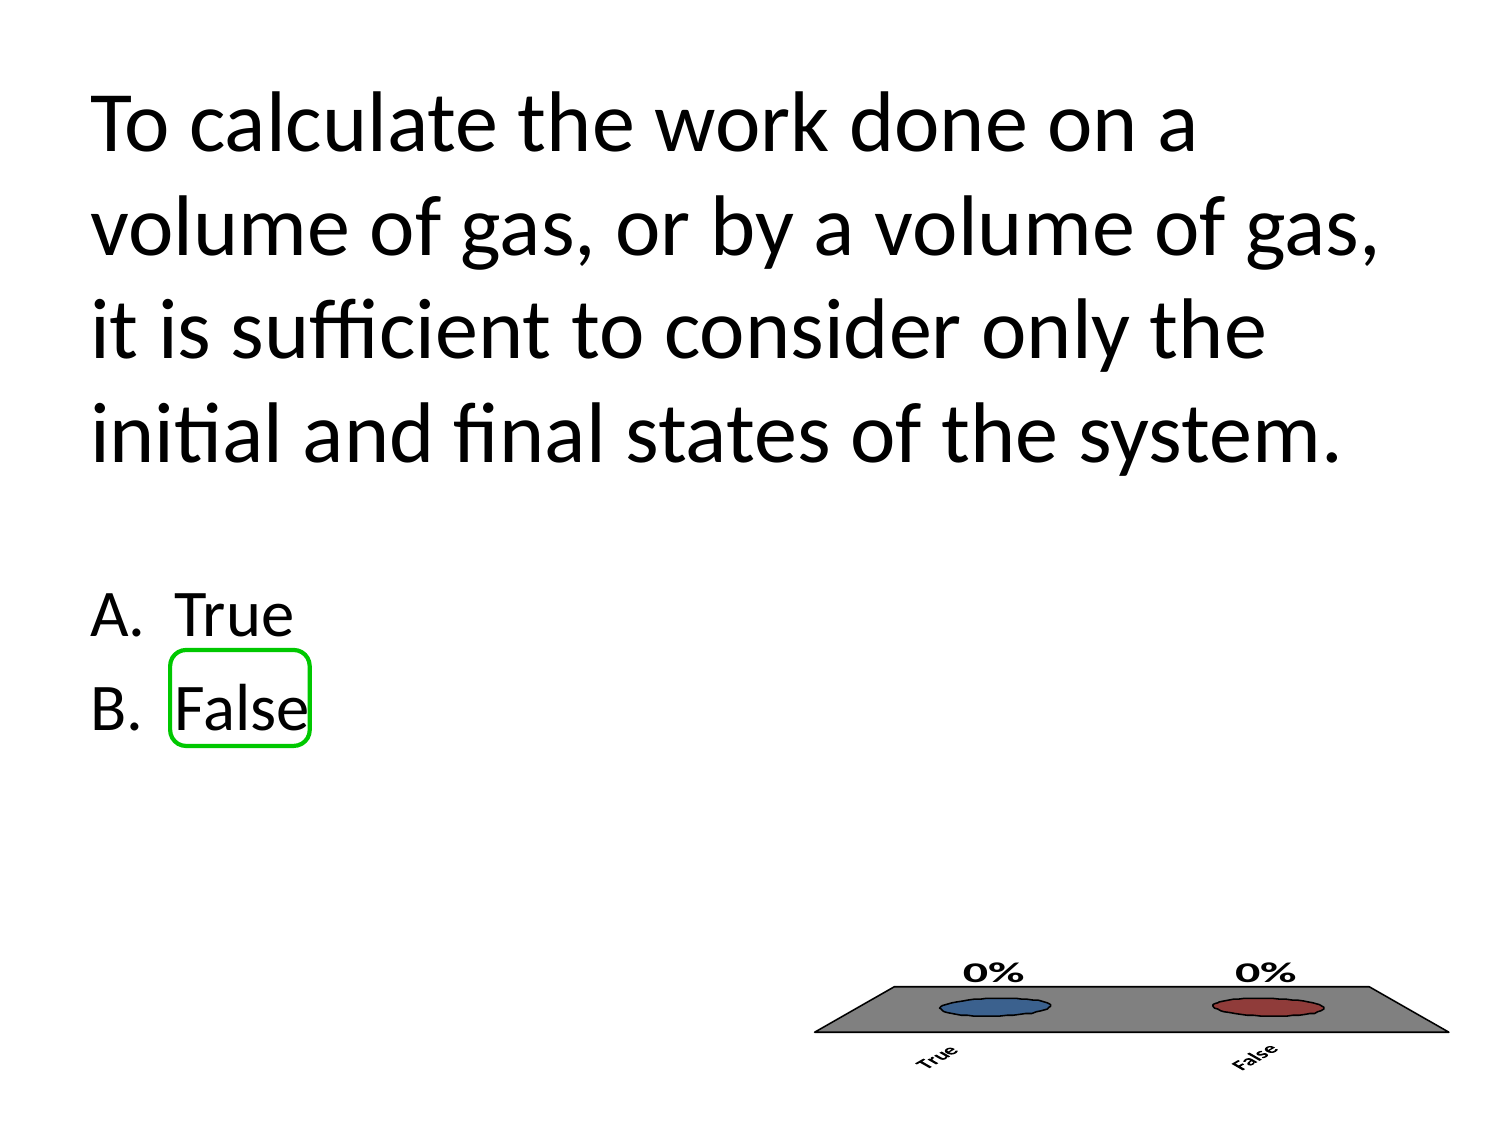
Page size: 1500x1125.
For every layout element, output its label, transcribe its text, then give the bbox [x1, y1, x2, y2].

list True False [75, 562, 750, 1005]
title To calculate the work done on a volume of gas, or by a volume of gas, it is sufficient to consider only the initial and final states of the system. [75, 45, 1425, 500]
text_box [168, 647, 312, 749]
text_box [739, 624, 1490, 1107]
